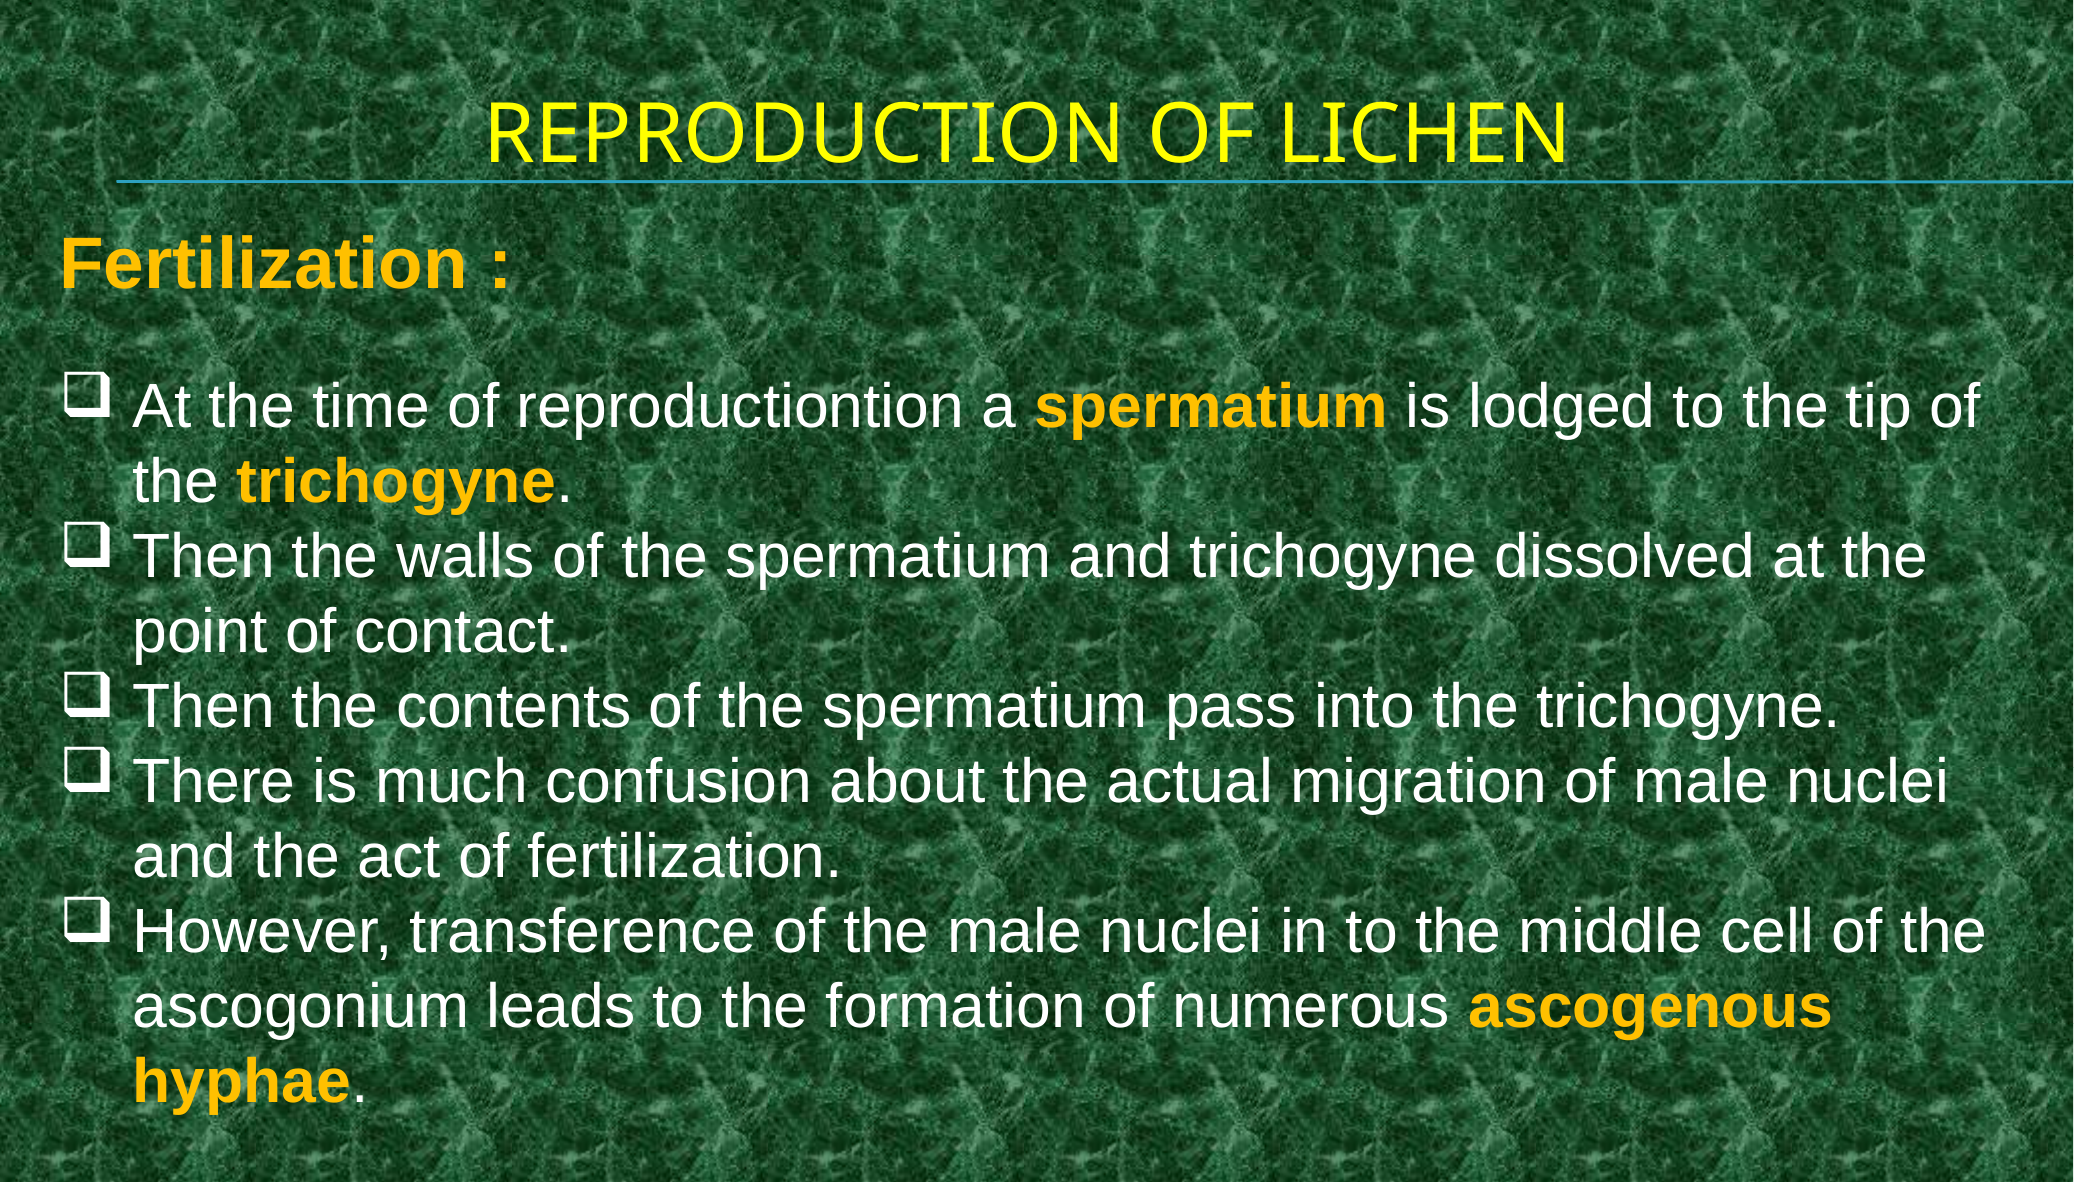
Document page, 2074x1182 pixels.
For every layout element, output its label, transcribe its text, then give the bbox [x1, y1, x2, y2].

text_box REPRODUCTION OF LICHEN [56, 69, 2000, 189]
text_box Fertilization : At the time of reproductiontion a spermatium is lodged to the tip of the trichogyne. Then the walls of the spermatium and trichogyne dissolved at the point of contact. Then the contents of the spermatium pass into the trichogyne. There is much confusion about the actual migration of male nuclei and the act of fertilization. However, transference of the male nuclei in to the middle cell of the ascogonium leads to the formation of numerous ascogenous hyphae. [40, 206, 2017, 1124]
picture [0, 0, 2074, 1182]
